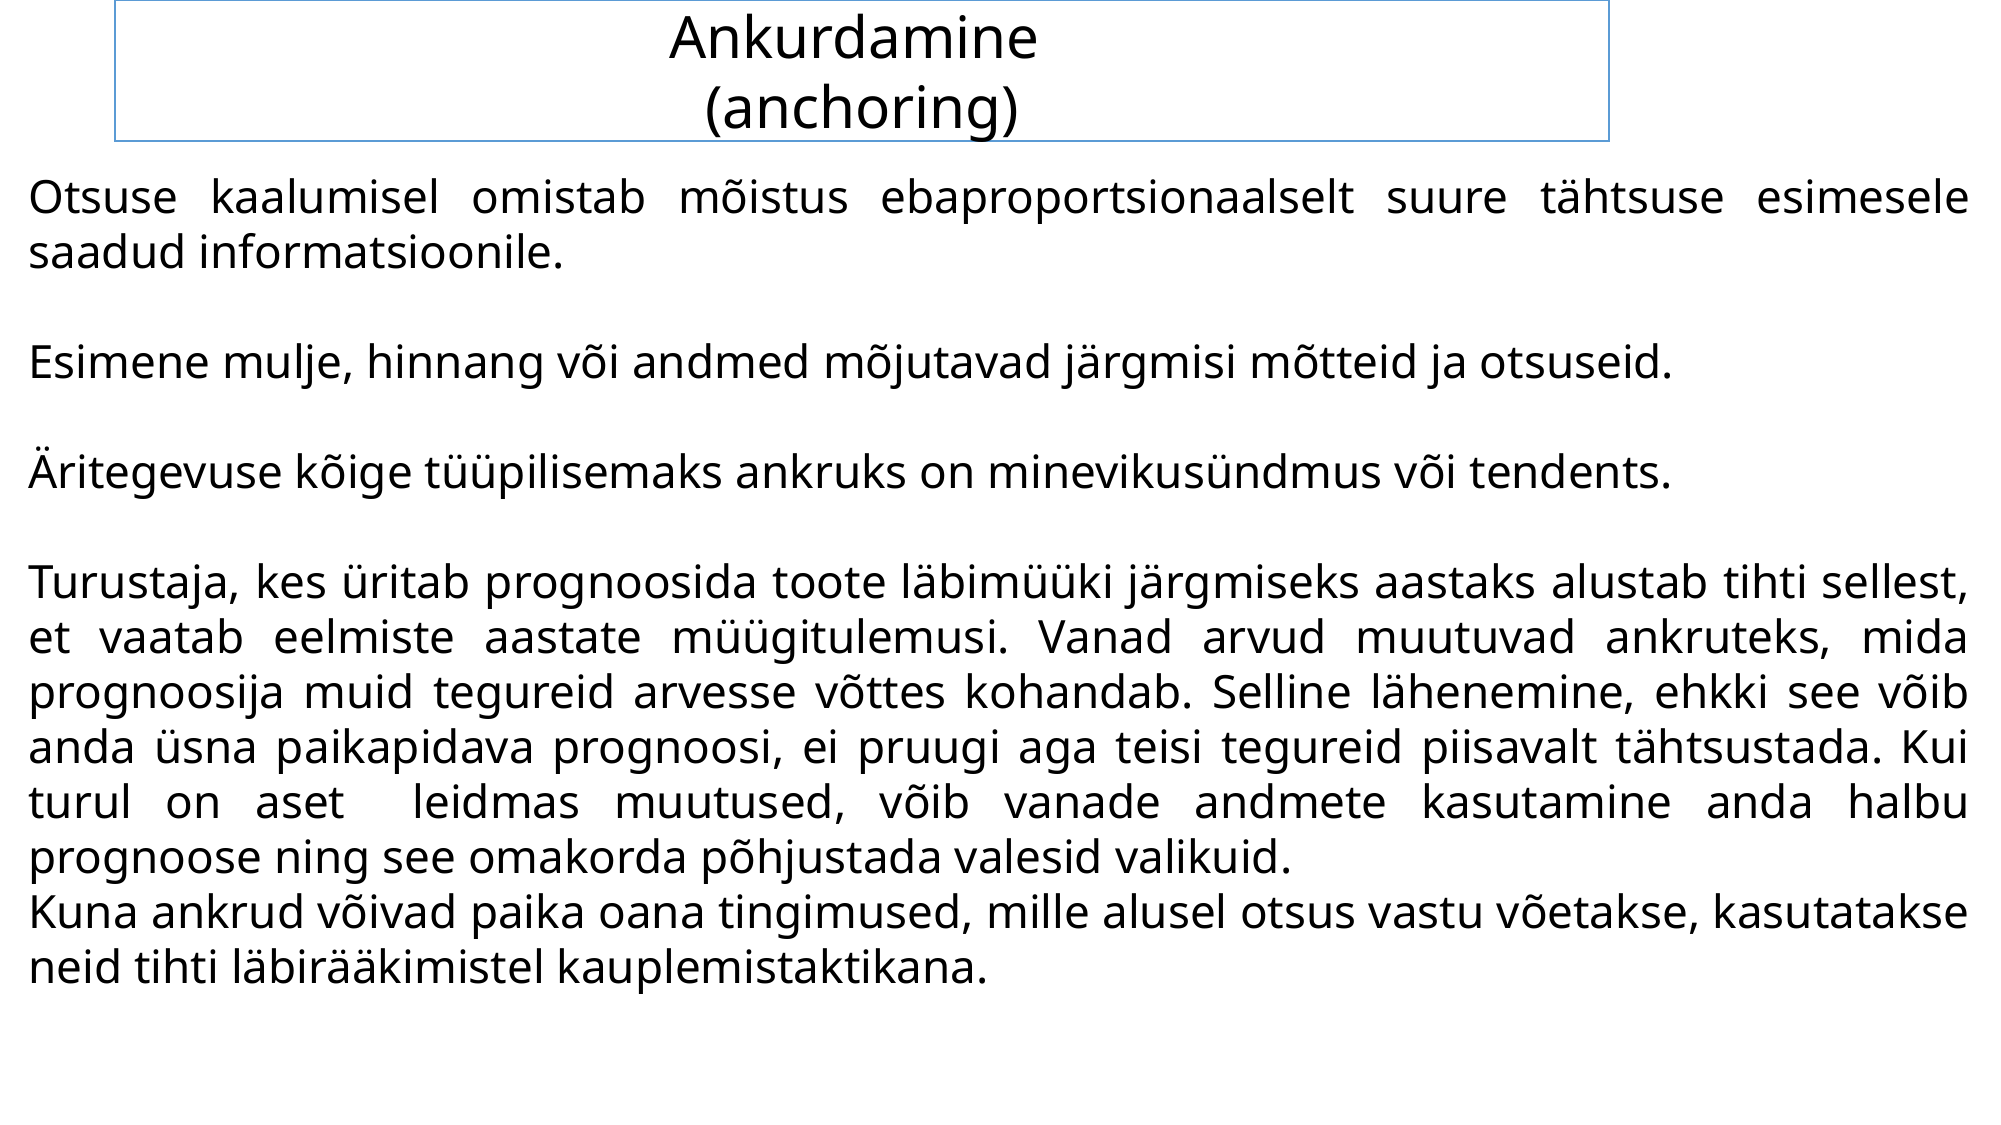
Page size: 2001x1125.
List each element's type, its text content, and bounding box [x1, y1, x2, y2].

text_box Otsuse kaalumisel omistab mõistus ebaproportsionaalselt suure tähtsuse esimesele saadud informatsioonile. Esimene mulje, hinnang või andmed mõjutavad järgmisi mõtteid ja otsuseid. Äritegevuse kõige tüüpilisemaks ankruks on minevikusündmus või tendents. Turustaja, kes üritab prognoosida toote läbimüüki järgmiseks aastaks alustab tihti sellest, et vaatab eelmiste aastate müügitulemusi. Vanad arvud muutuvad ankruteks, mida prognoosija muid tegureid arvesse võttes kohandab. Selline lähenemine, ehkki see võib anda üsna paikapidava prognoosi, ei pruugi aga teisi tegureid piisavalt tähtsustada. Kui turul on aset leidmas muutused, võib vanade andmete kasutamine anda halbu prognoose ning see omakorda põhjustada valesid valikuid. Kuna ankrud võivad paika oana tingimused, mille alusel otsus vastu võetakse, kasutatakse neid tihti läbirääkimistel kauplemistaktikana. [13, 160, 1986, 1000]
text_box Ankurdamine (anchoring) [114, 0, 1610, 142]
